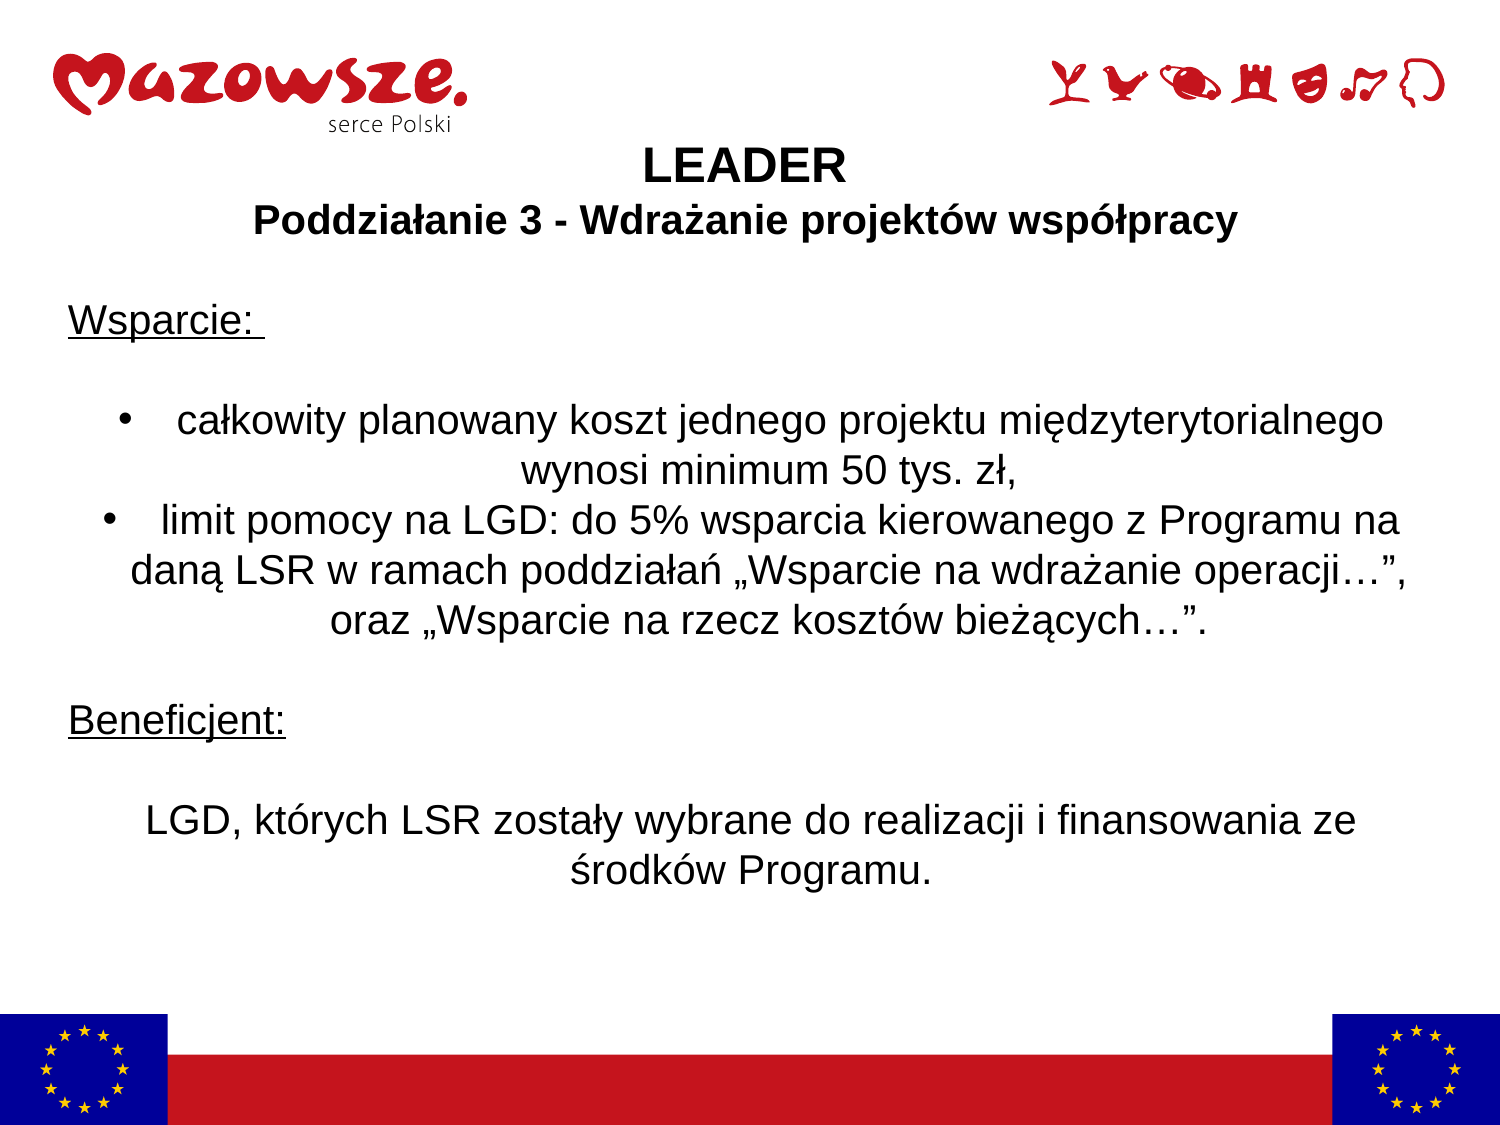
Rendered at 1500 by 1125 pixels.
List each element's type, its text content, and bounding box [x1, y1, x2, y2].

text_box [172, 1054, 1326, 1125]
text_box [53, 53, 125, 116]
picture [0, 1013, 168, 1125]
text_box [1292, 63, 1328, 104]
text_box [414, 58, 453, 104]
text_box [1156, 61, 1225, 104]
text_box [1099, 62, 1152, 105]
text_box [1399, 58, 1445, 108]
text_box [1227, 60, 1281, 107]
text_box [366, 61, 412, 104]
text_box [128, 62, 175, 103]
text_box [453, 91, 467, 107]
text_box [1288, 60, 1331, 107]
text_box [178, 61, 224, 104]
text_box [336, 57, 367, 104]
text_box [1337, 64, 1391, 105]
text_box [1231, 64, 1278, 104]
text_box [1102, 65, 1149, 101]
text_box [224, 62, 262, 102]
text_box [1045, 57, 1094, 109]
text_box LEADER Poddziałanie 3 - Wdrażanie projektów współpracy Wsparcie: całkowity planowany koszt jednego projektu międzyterytorialnego wynosi minimum 50 tys. zł, limit pomocy na LGD: do 5% wsparcia kierowanego z Programu na daną LSR w ramach poddziałań „Wsparcie na wdrażanie operacji…”, oraz „Wsparcie na rzecz kosztów bieżących…”. Beneficjent: LGD, których LSR zostały wybrane do realizacji i finansowania ze środków Programu. [53, 125, 1450, 901]
text_box [1396, 54, 1448, 112]
text_box [1340, 67, 1388, 101]
text_box [265, 66, 333, 104]
text_box [1049, 60, 1090, 106]
text_box [1159, 64, 1222, 101]
picture [1331, 1013, 1500, 1125]
